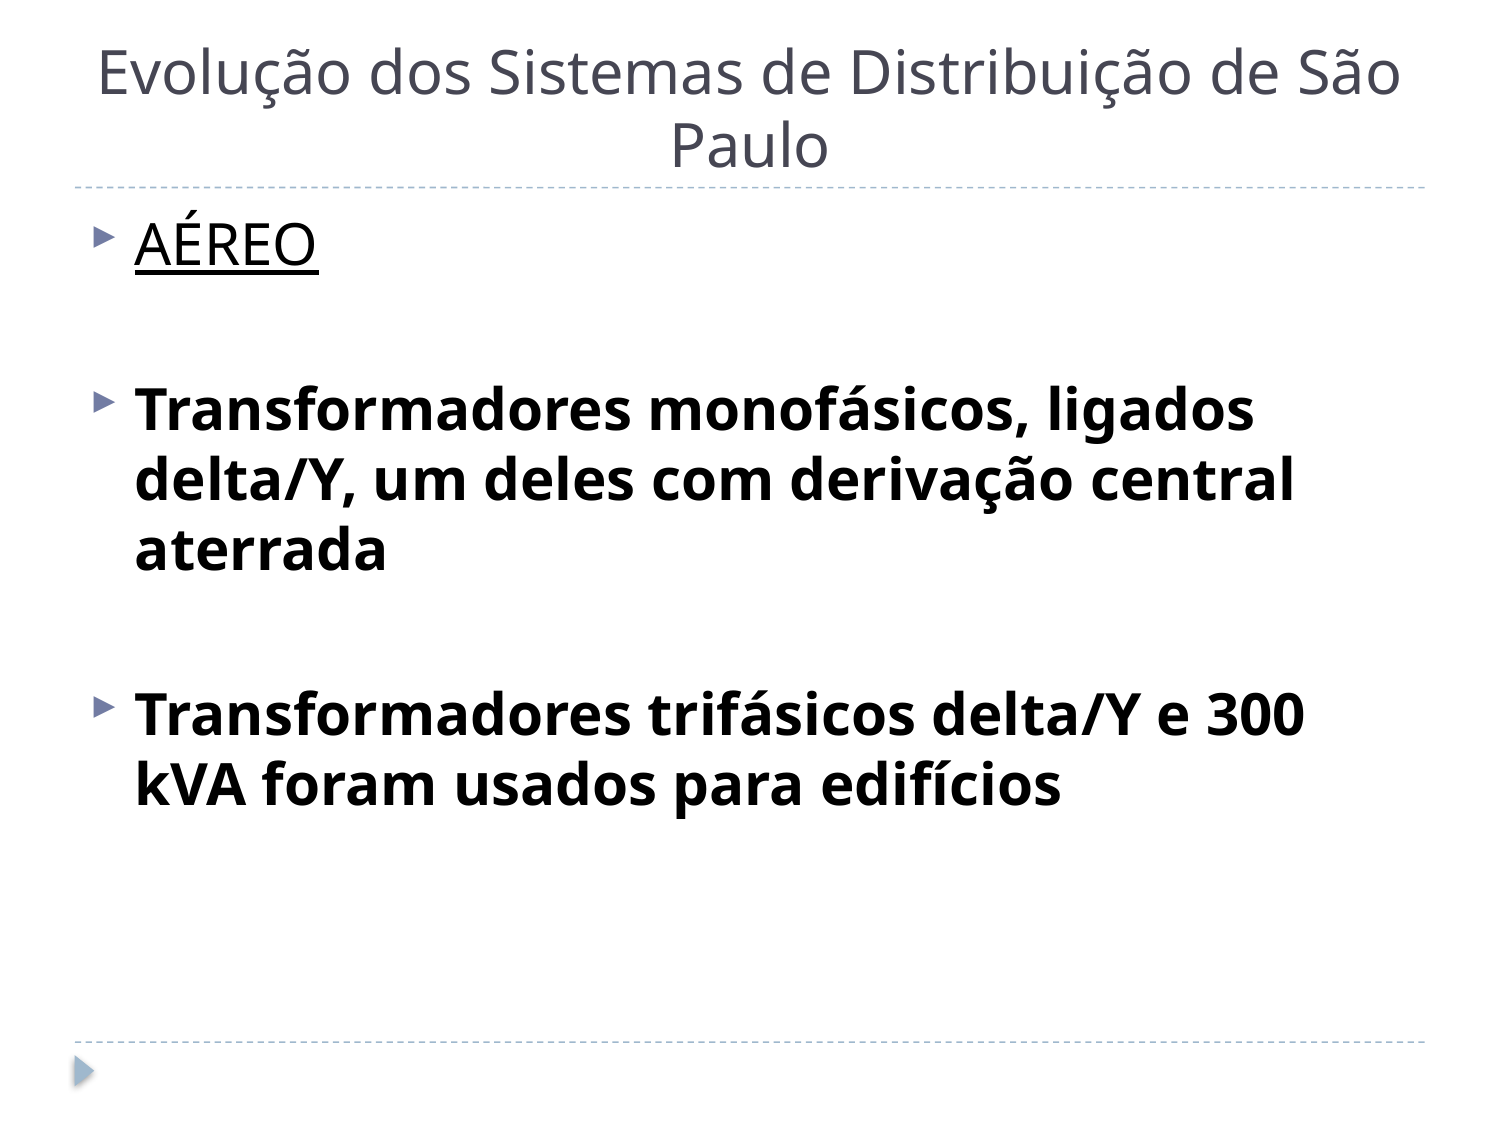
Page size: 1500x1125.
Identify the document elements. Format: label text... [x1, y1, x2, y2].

list AÉREO Transformadores monofásicos, ligados delta/Y, um deles com derivação central aterrada Transformadores trifásicos delta/Y e 300 kVA foram usados para edifícios [75, 200, 1425, 1010]
title Evolução dos Sistemas de Distribuição de São Paulo [75, 24, 1425, 188]
